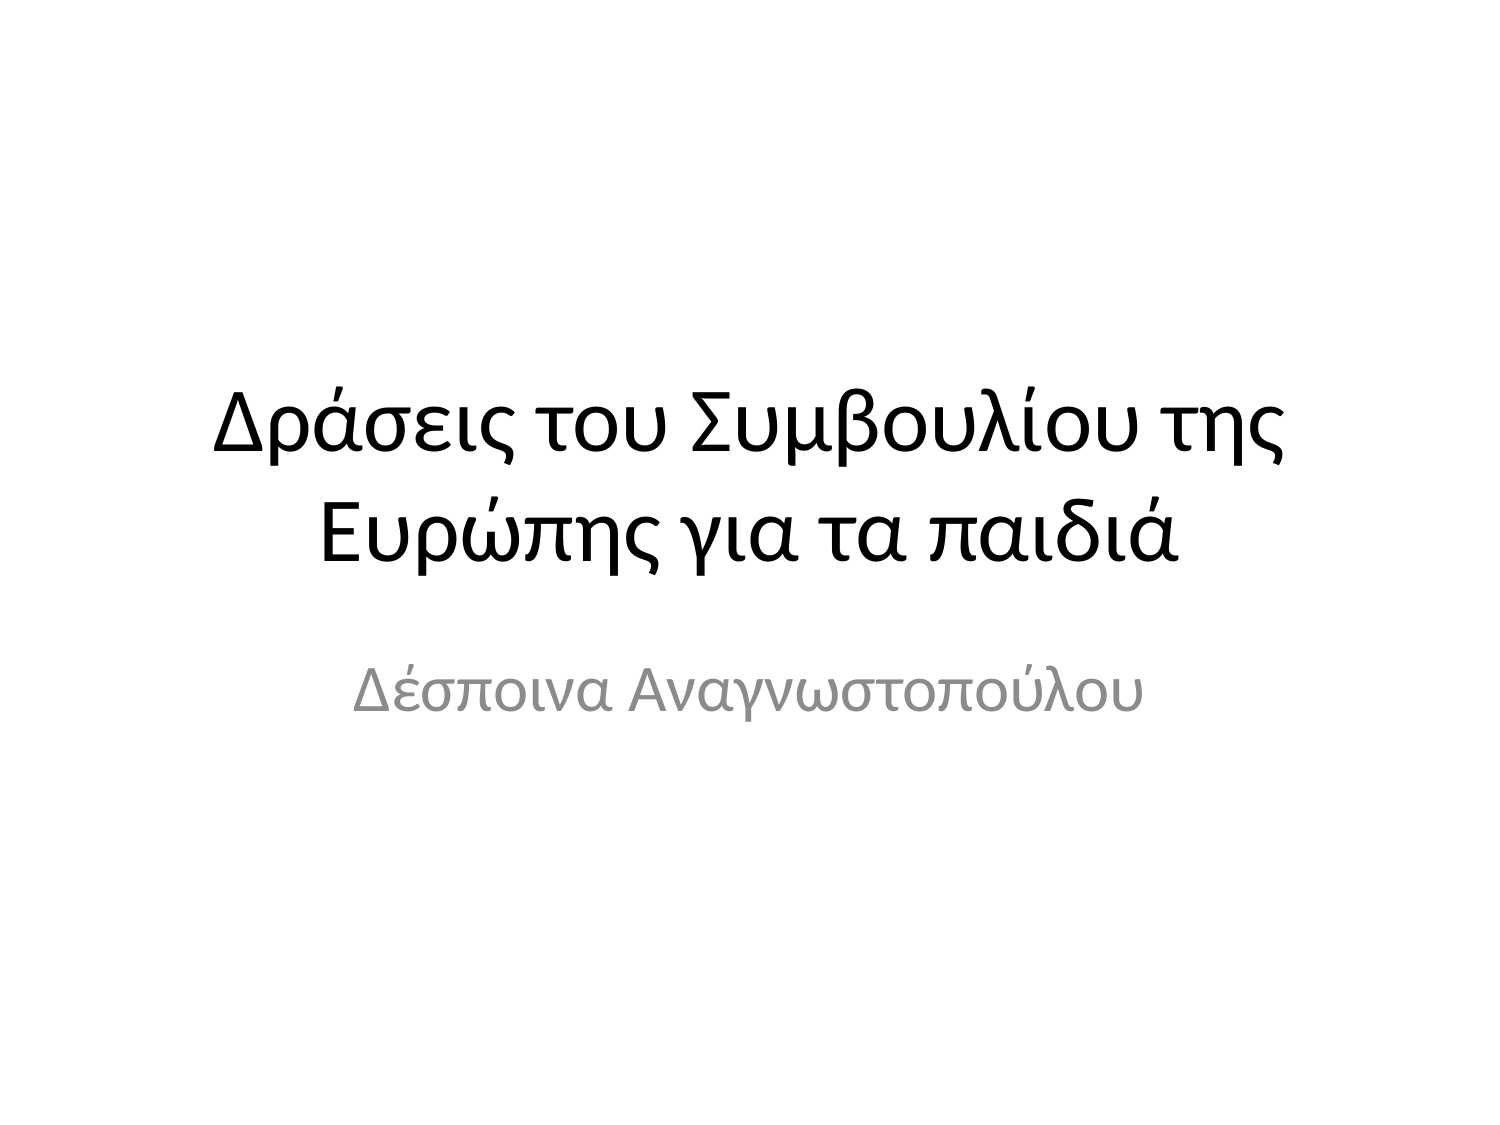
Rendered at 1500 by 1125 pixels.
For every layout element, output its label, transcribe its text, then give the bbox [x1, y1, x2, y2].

title Δράσεις του Συμβουλίου της Ευρώπης για τα παιδιά [112, 349, 1388, 591]
subtitle Δέσποινα Αναγνωστοπούλου [225, 637, 1275, 925]
